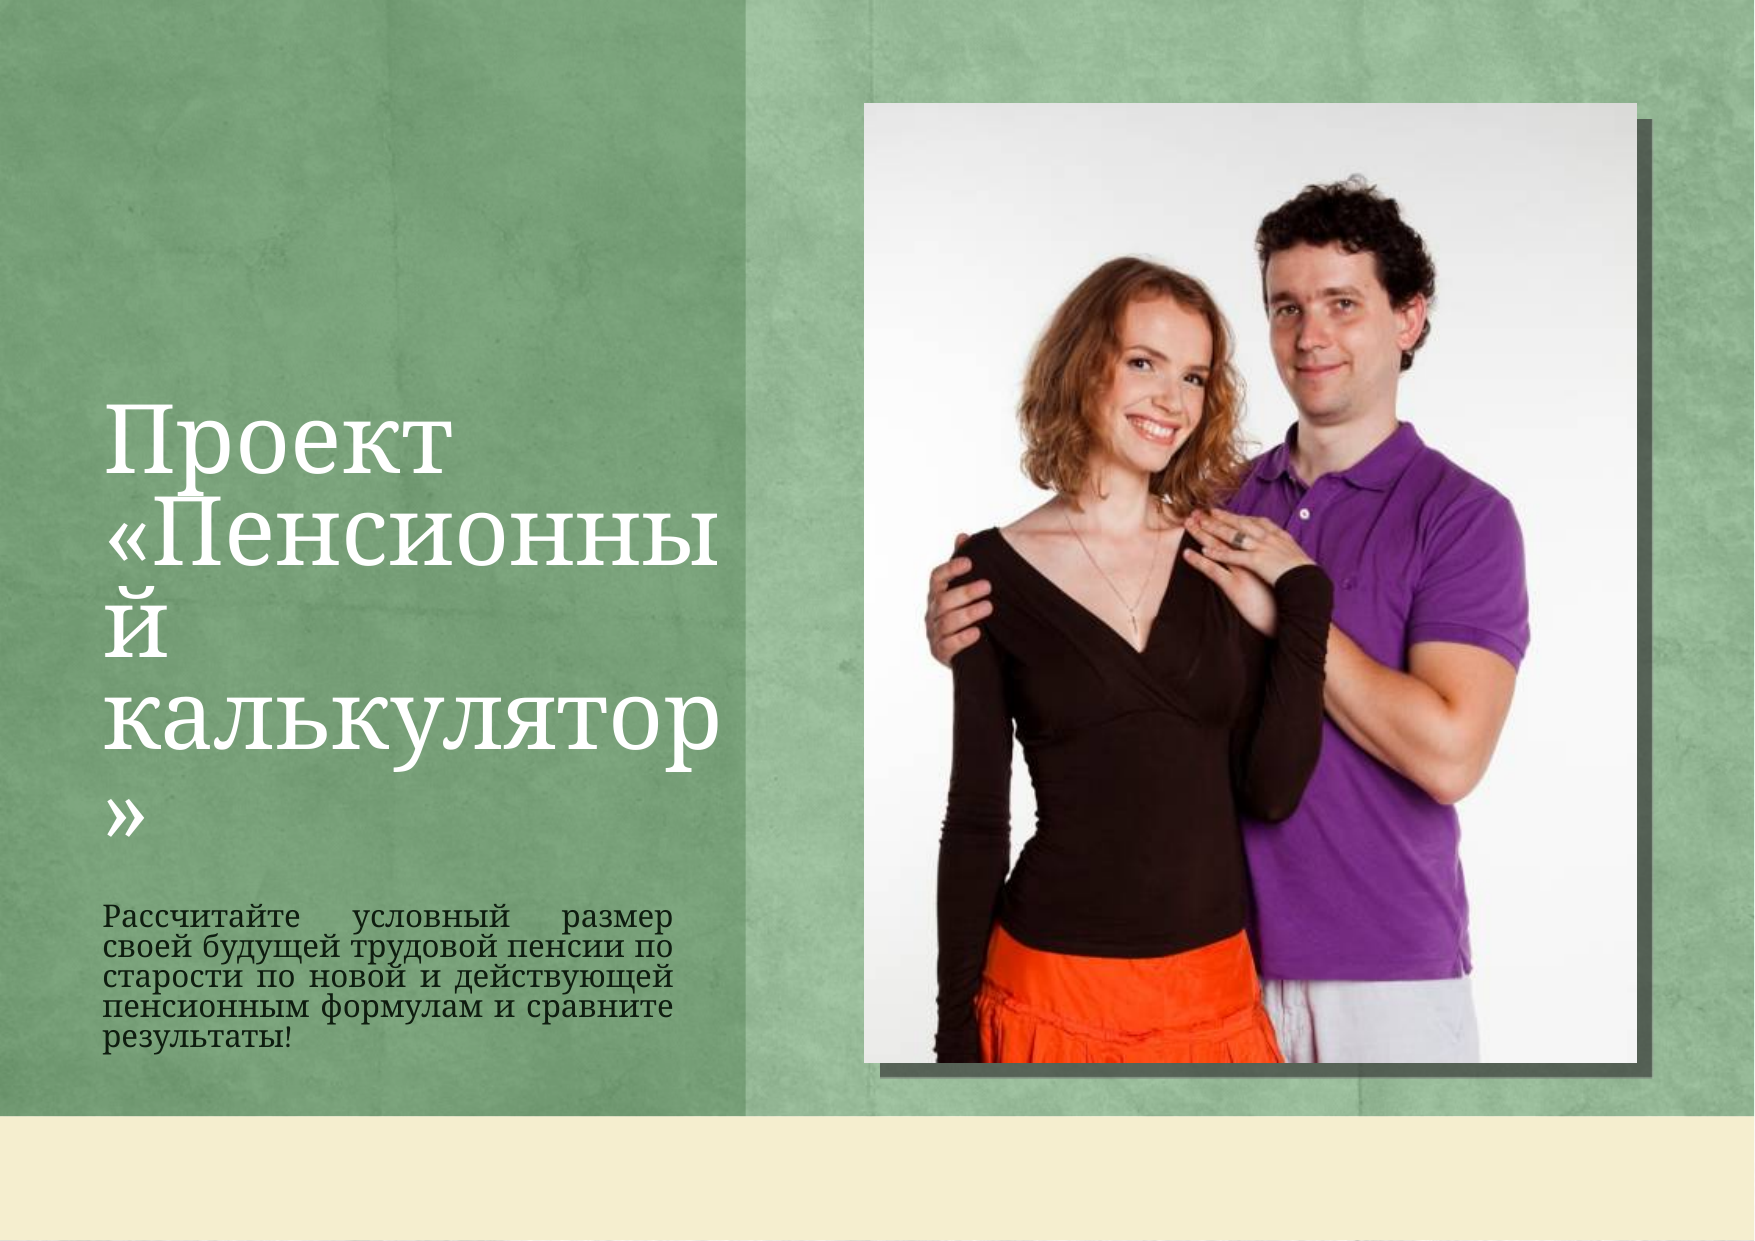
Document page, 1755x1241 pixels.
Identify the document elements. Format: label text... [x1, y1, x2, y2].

picture [863, 102, 1638, 1063]
subtitle Рассчитайте условный размер своей будущей трудовой пенсии по старости по новой и действующей пенсионным формулам и сравните результаты! [85, 895, 691, 1075]
title Проект «Пенсионный калькулятор» [87, 165, 751, 869]
